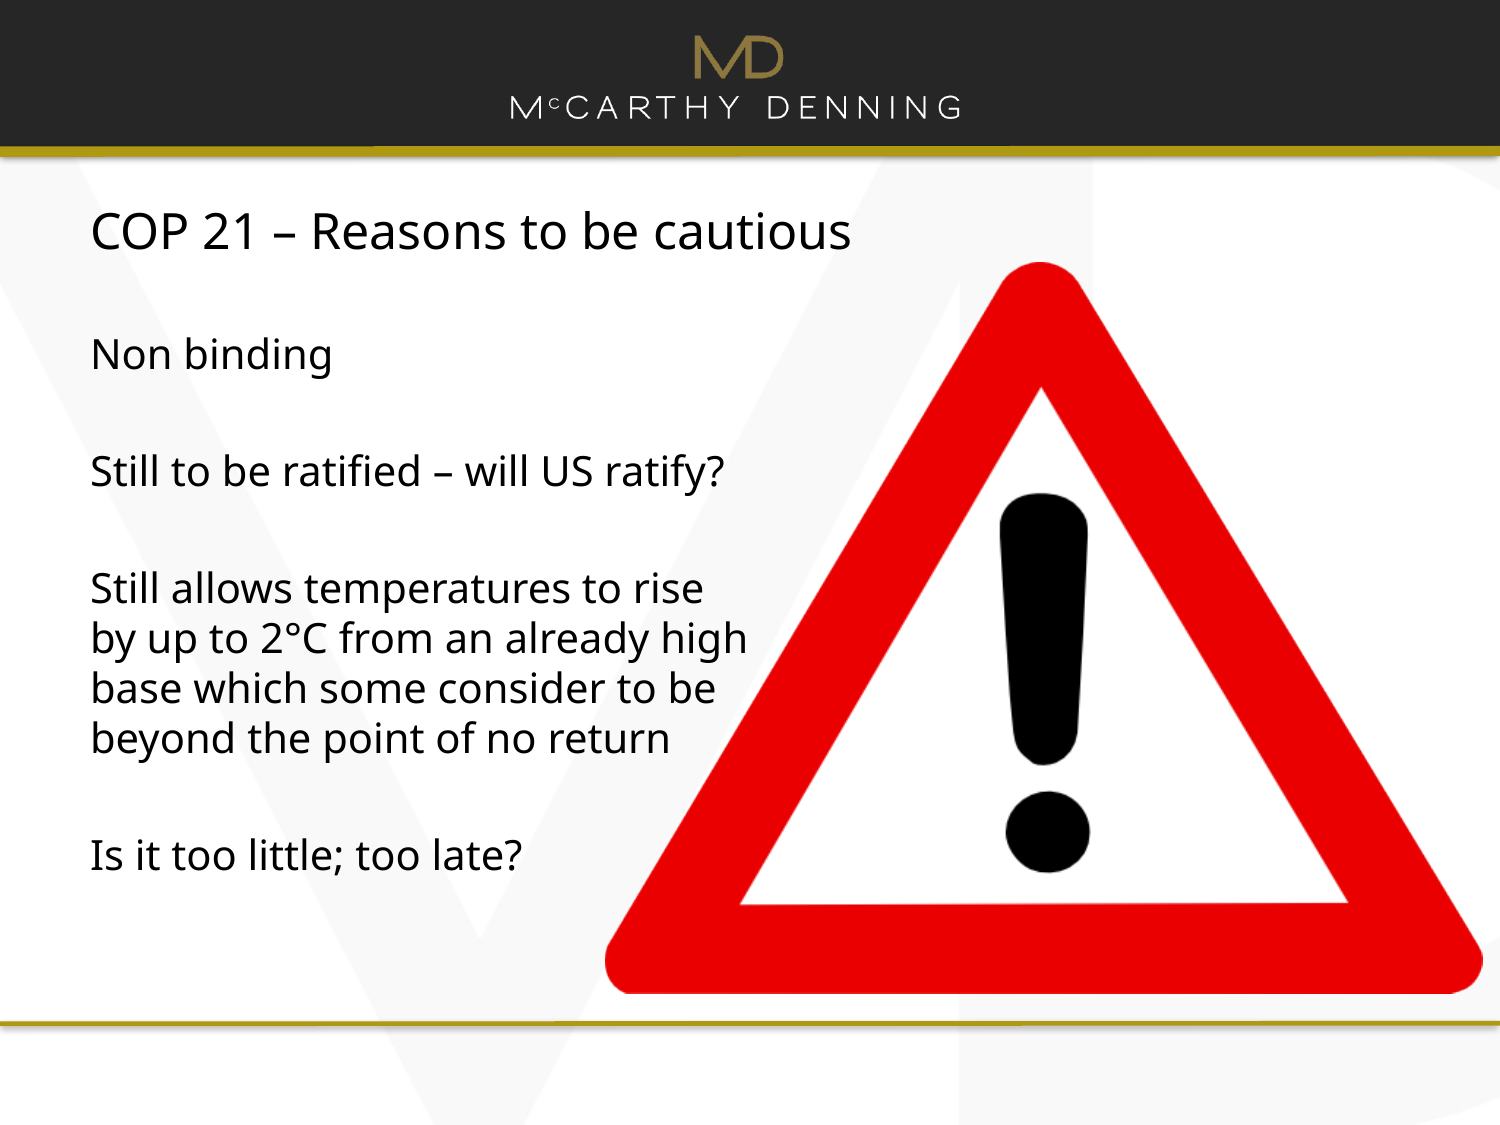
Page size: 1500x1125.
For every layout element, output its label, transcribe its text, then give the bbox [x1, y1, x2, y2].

picture [0, 157, 1500, 1021]
title COP 21 – Reasons to be cautious [75, 154, 1064, 262]
list Non binding Still to be ratified – will US ratify? Still allows temperatures to rise by up to 2°C from an already high base which some consider to be beyond the point of no return Is it too little; too late? [75, 262, 766, 1005]
picture [0, 1026, 1500, 1125]
picture [499, 27, 970, 127]
